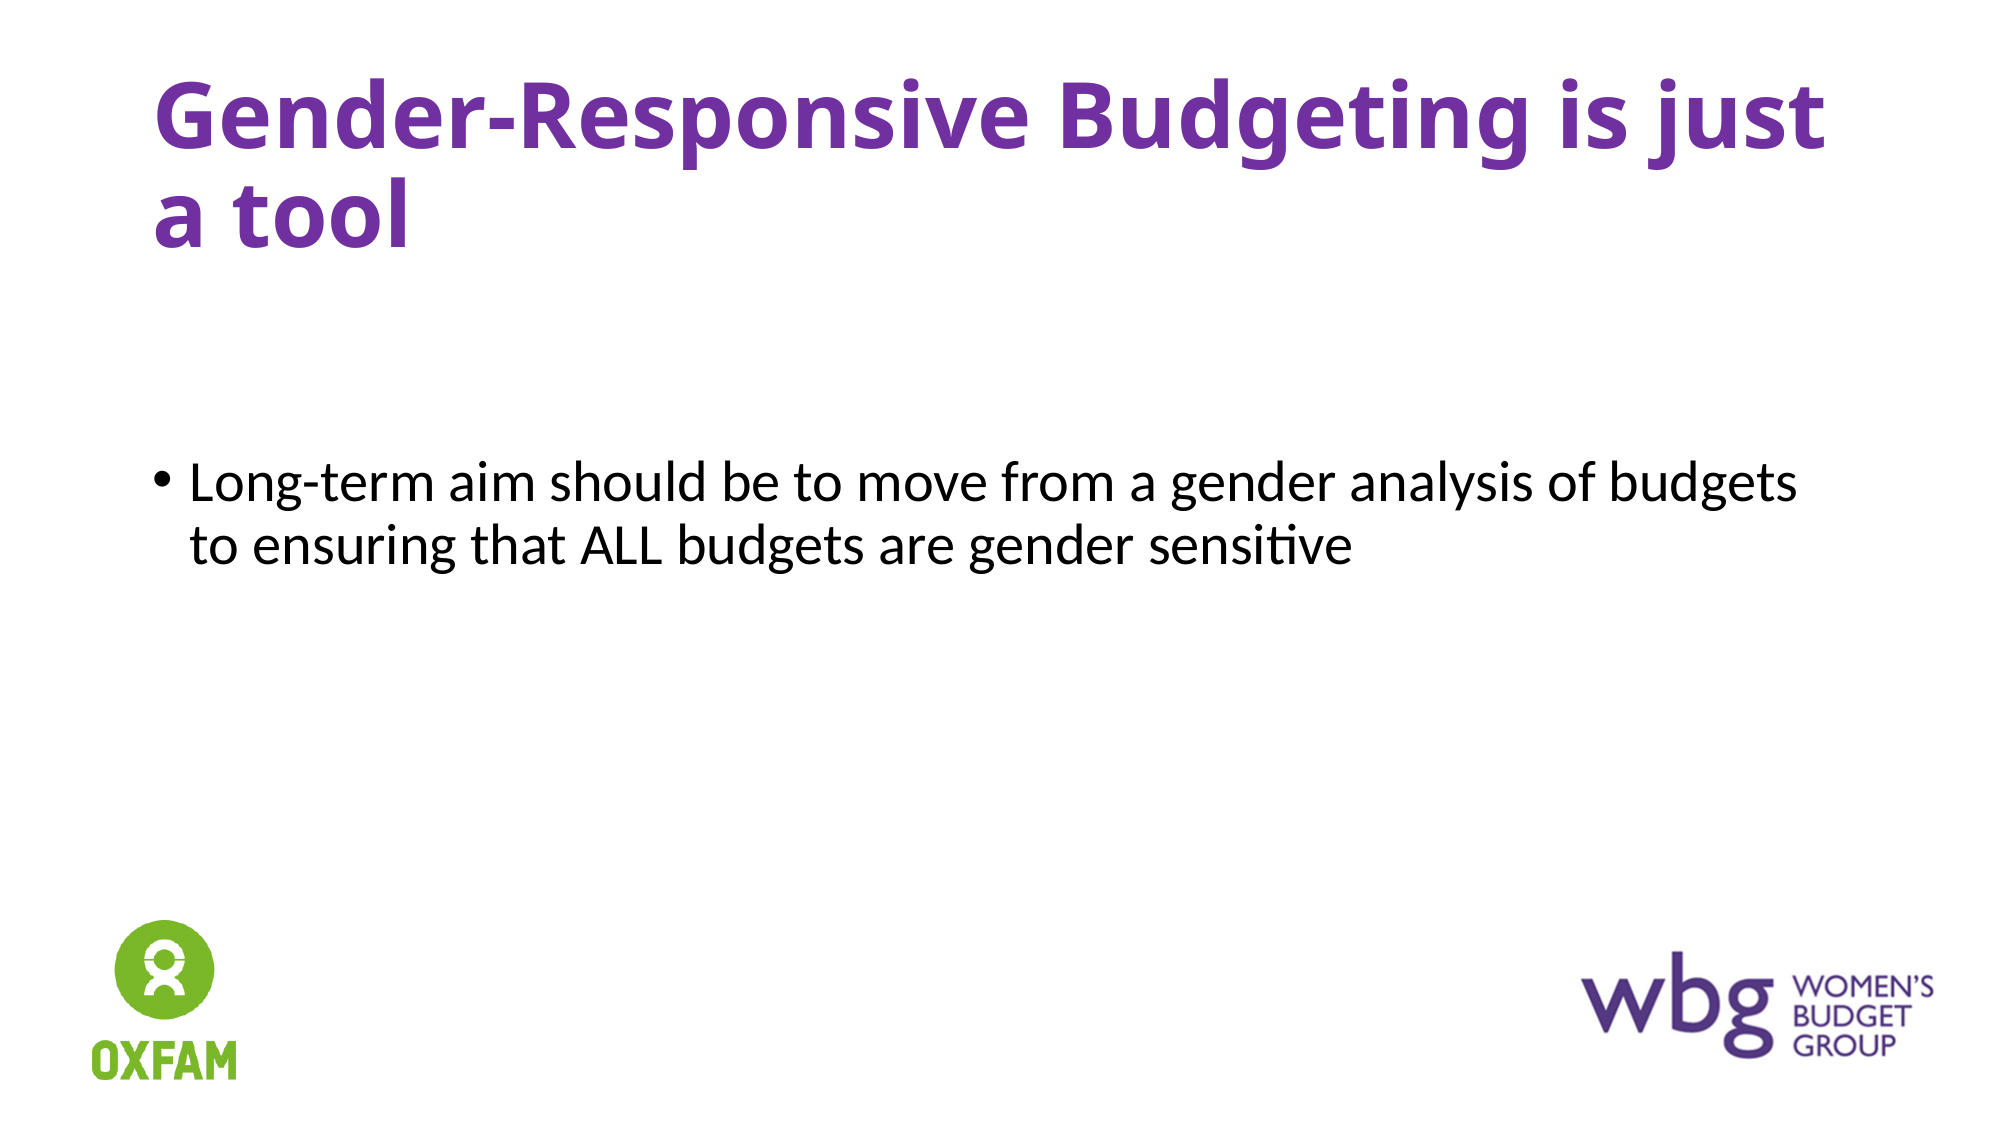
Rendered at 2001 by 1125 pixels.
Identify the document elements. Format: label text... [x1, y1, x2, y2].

picture [1551, 936, 1965, 1096]
list Long-term aim should be to move from a gender analysis of budgets to ensuring that ALL budgets are gender sensitive [137, 443, 1863, 1014]
picture [92, 920, 236, 1080]
title Gender-Responsive Budgeting is just a tool [137, 59, 1863, 278]
